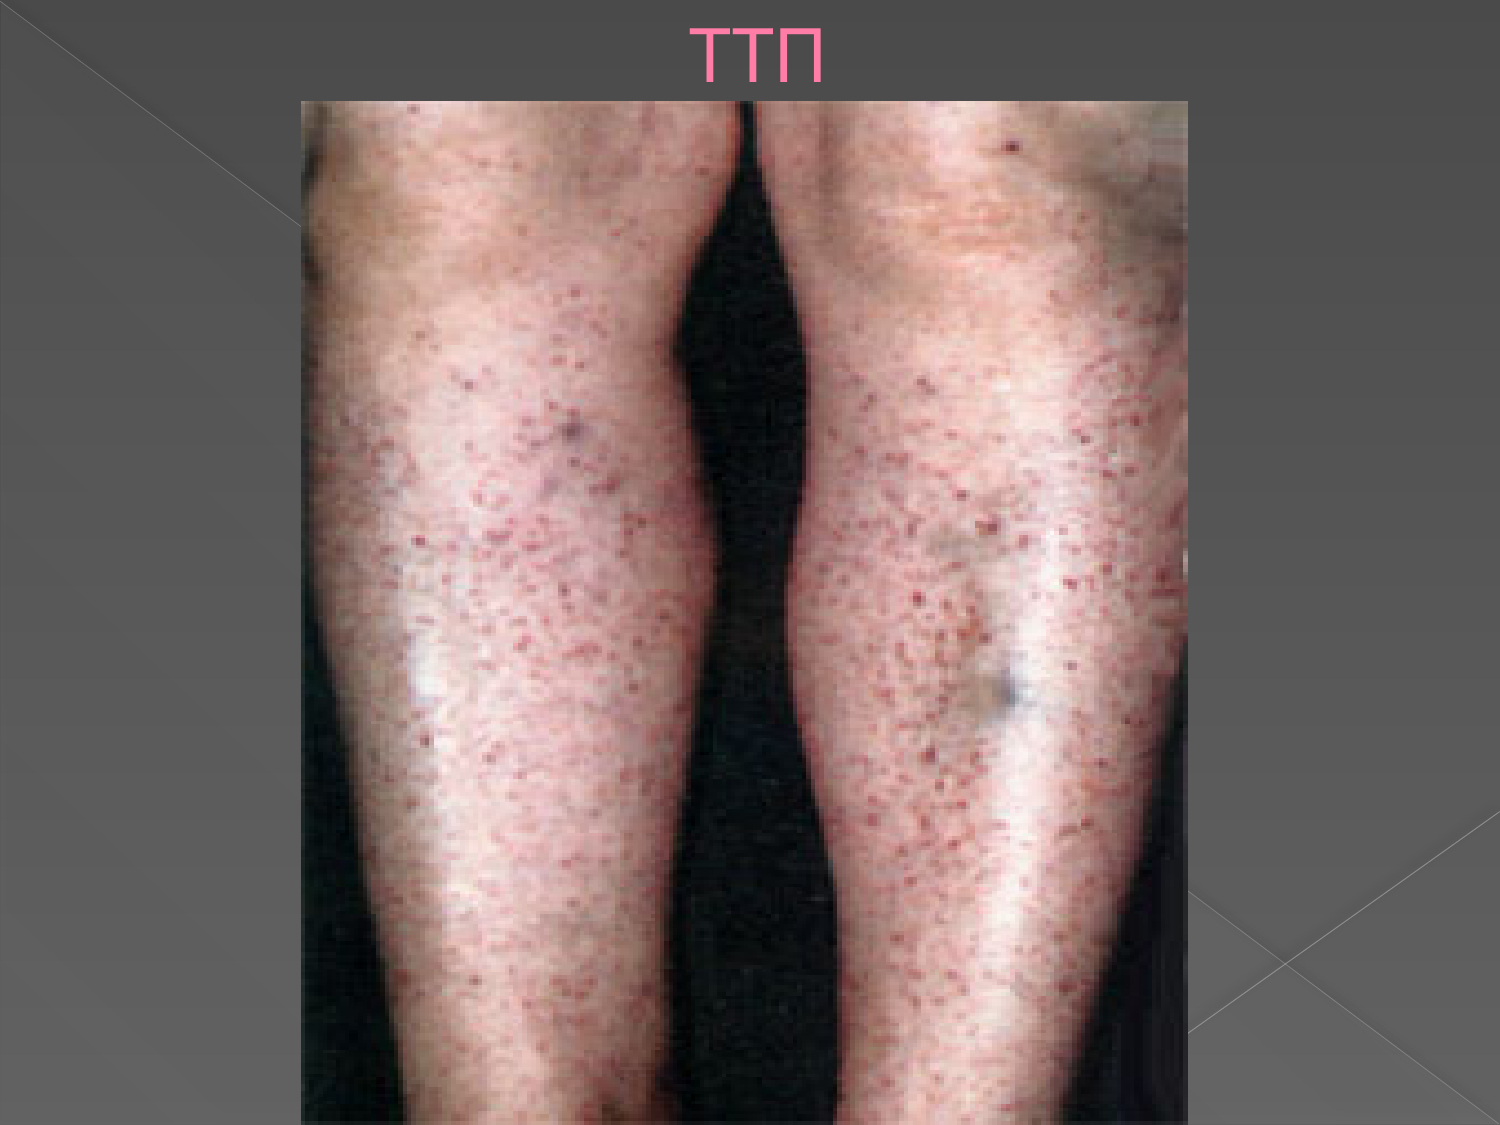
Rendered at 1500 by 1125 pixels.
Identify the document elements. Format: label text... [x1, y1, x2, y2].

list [300, 101, 1188, 1125]
title ТТП [76, 0, 1366, 106]
